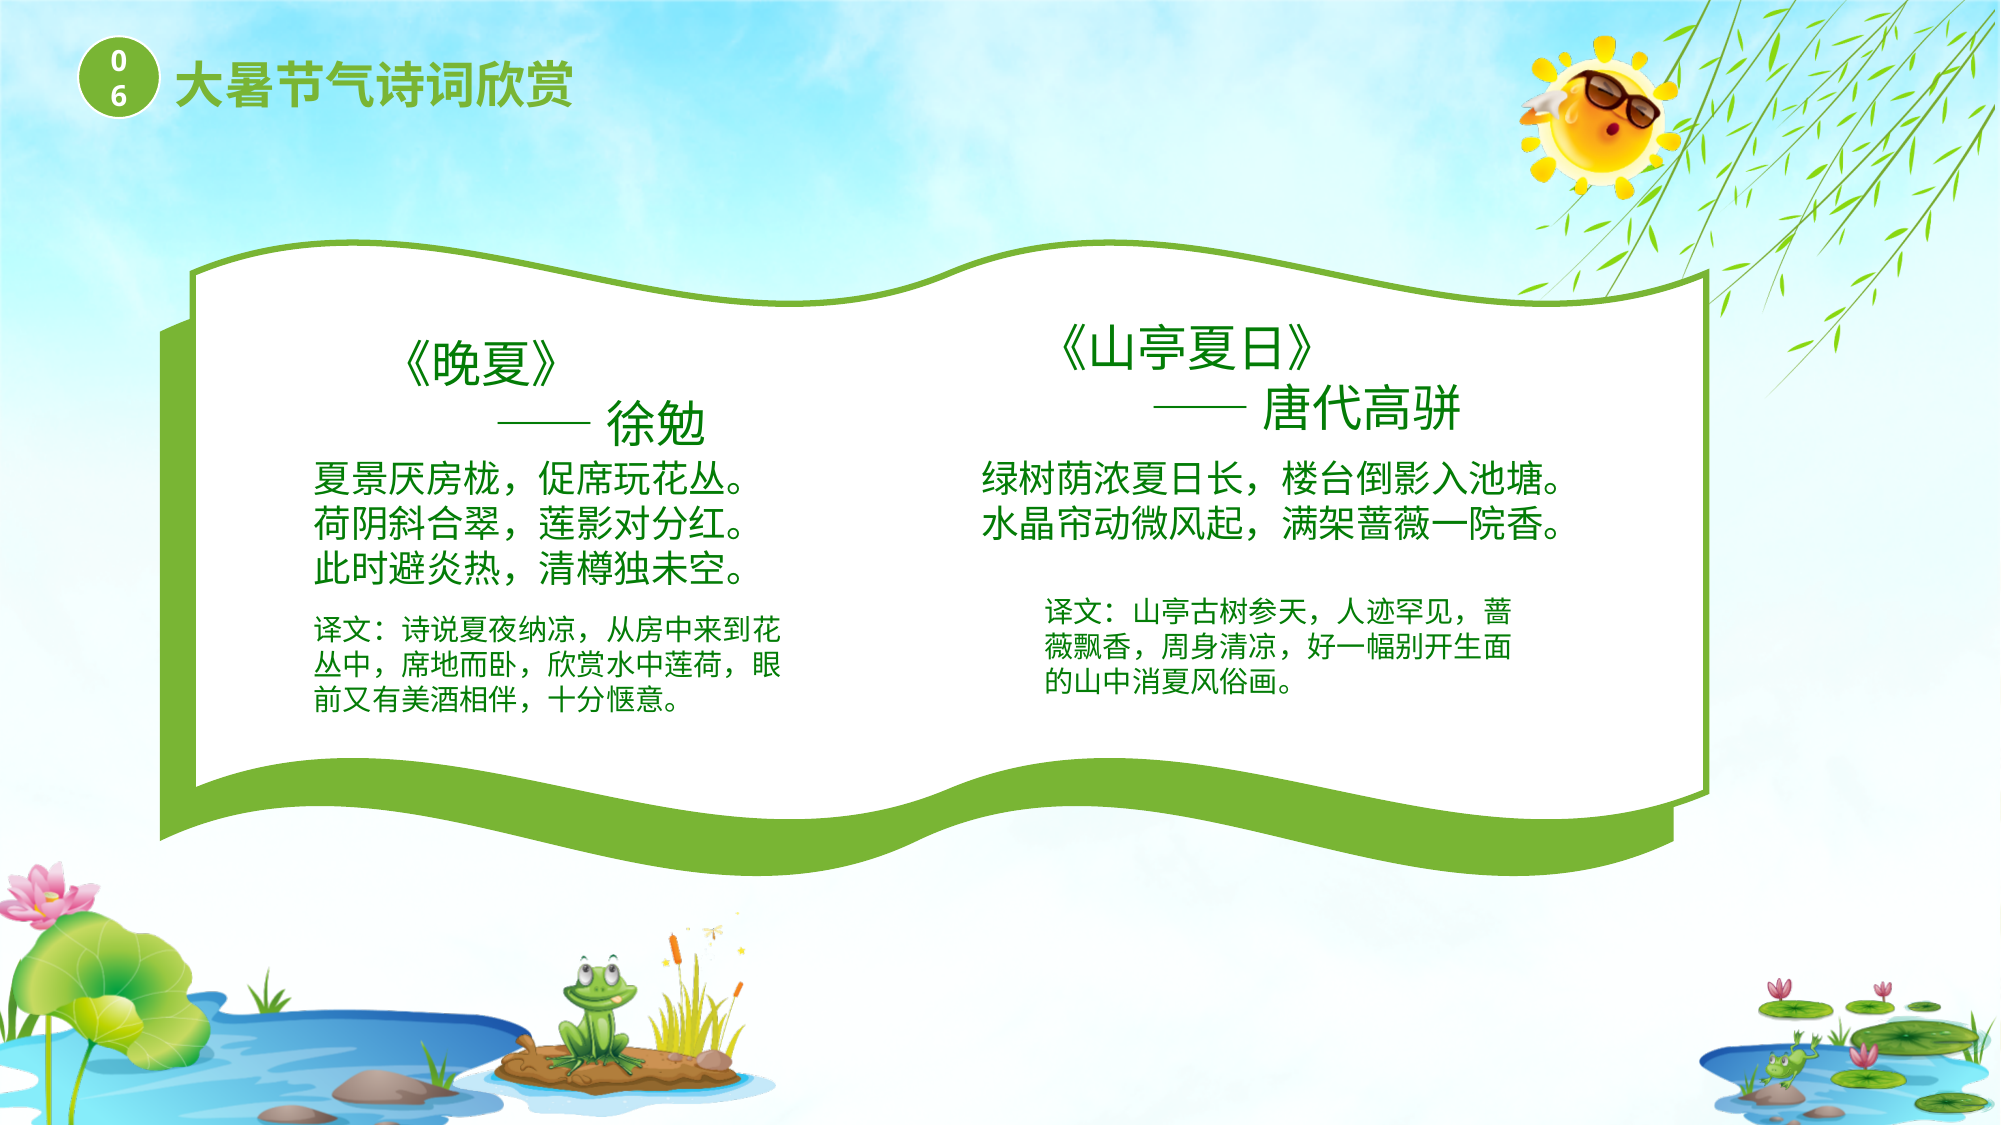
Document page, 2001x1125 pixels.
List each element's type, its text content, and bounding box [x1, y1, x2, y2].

picture [0, 0, 2001, 1125]
text_box 06 [77, 35, 159, 120]
text_box 大暑节气诗词欣赏 [159, 52, 644, 118]
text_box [159, 241, 1707, 878]
